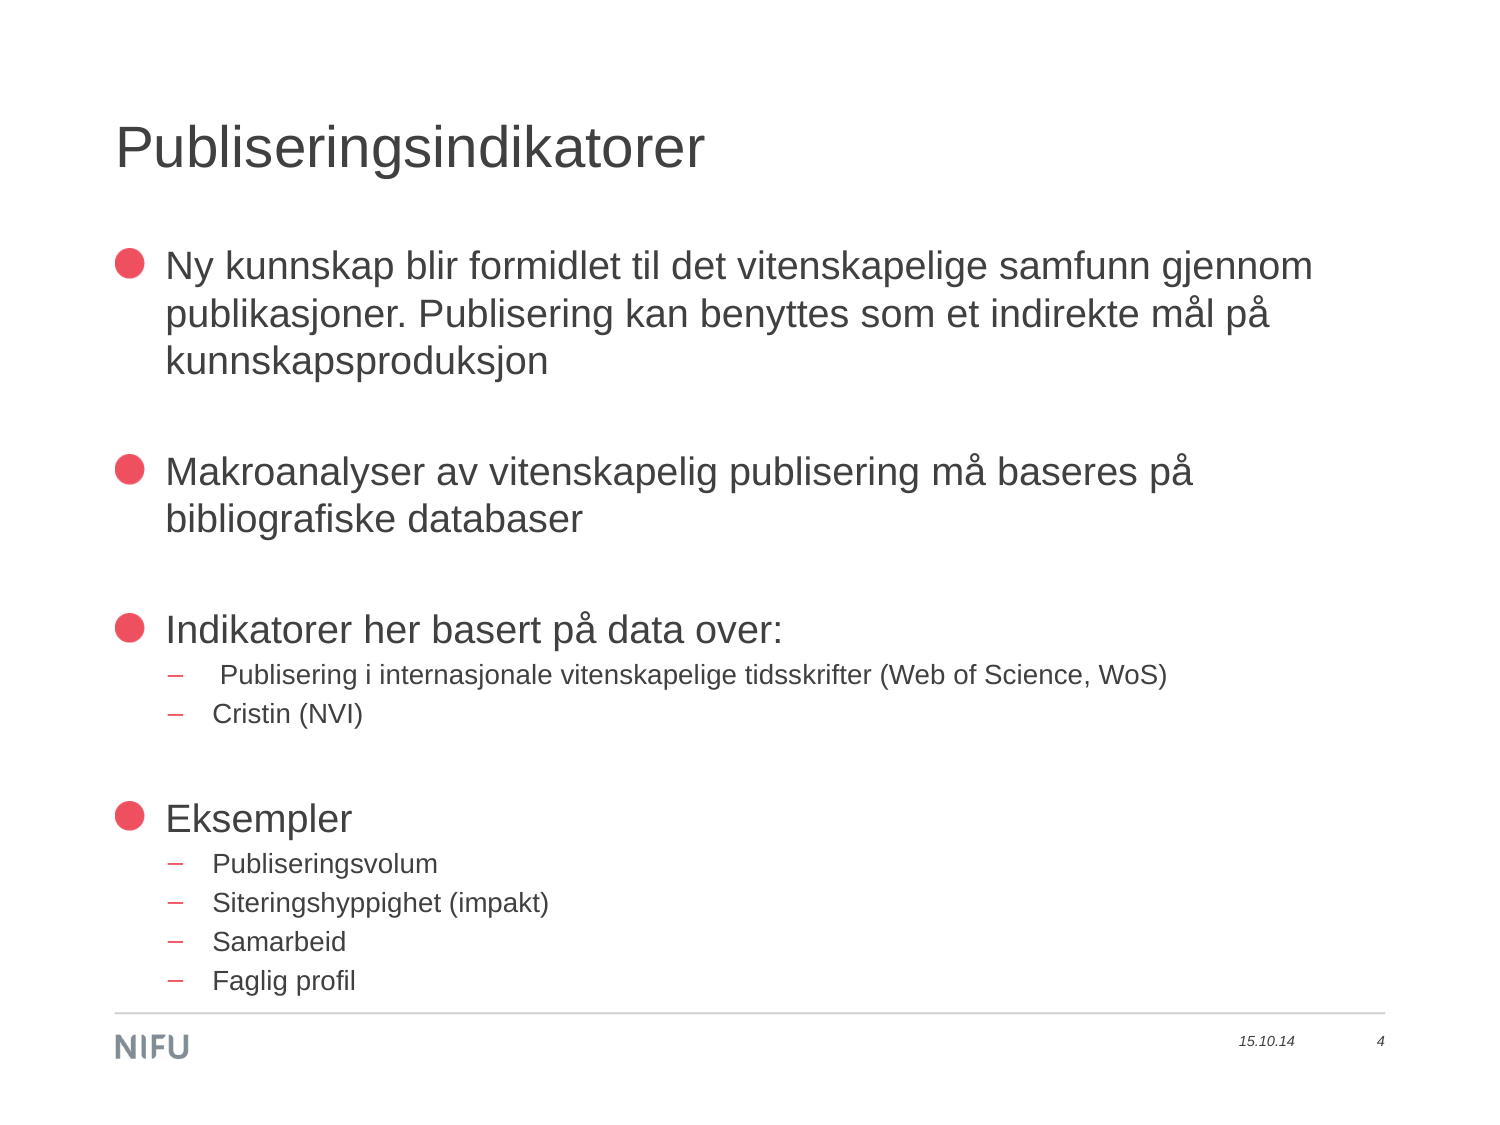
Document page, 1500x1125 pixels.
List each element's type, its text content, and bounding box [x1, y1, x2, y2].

picture [115, 454, 145, 485]
list Ny kunnskap blir formidlet til det vitenskapelige samfunn gjennom publikasjoner. Publisering kan benyttes som et indirekte mål på kunnskapsproduksjon Makroanalyser av vitenskapelig publisering må baseres på bibliografiske databaser Indikatorer her basert på data over: Publisering i internasjonale vitenskapelige tidsskrifter (Web of Science, WoS) Cristin (NVI) Eksempler Publiseringsvolum Siteringshyppighet (impakt) Samarbeid Faglig profil [115, 184, 1385, 1000]
picture [0, 1028, 196, 1125]
title Publiseringsindikatorer [115, 109, 1385, 170]
slide_number 4 [1328, 1031, 1385, 1050]
picture [0, 981, 1500, 1023]
picture [115, 801, 145, 831]
picture [115, 248, 145, 279]
picture [115, 613, 145, 643]
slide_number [1239, 1031, 1328, 1050]
